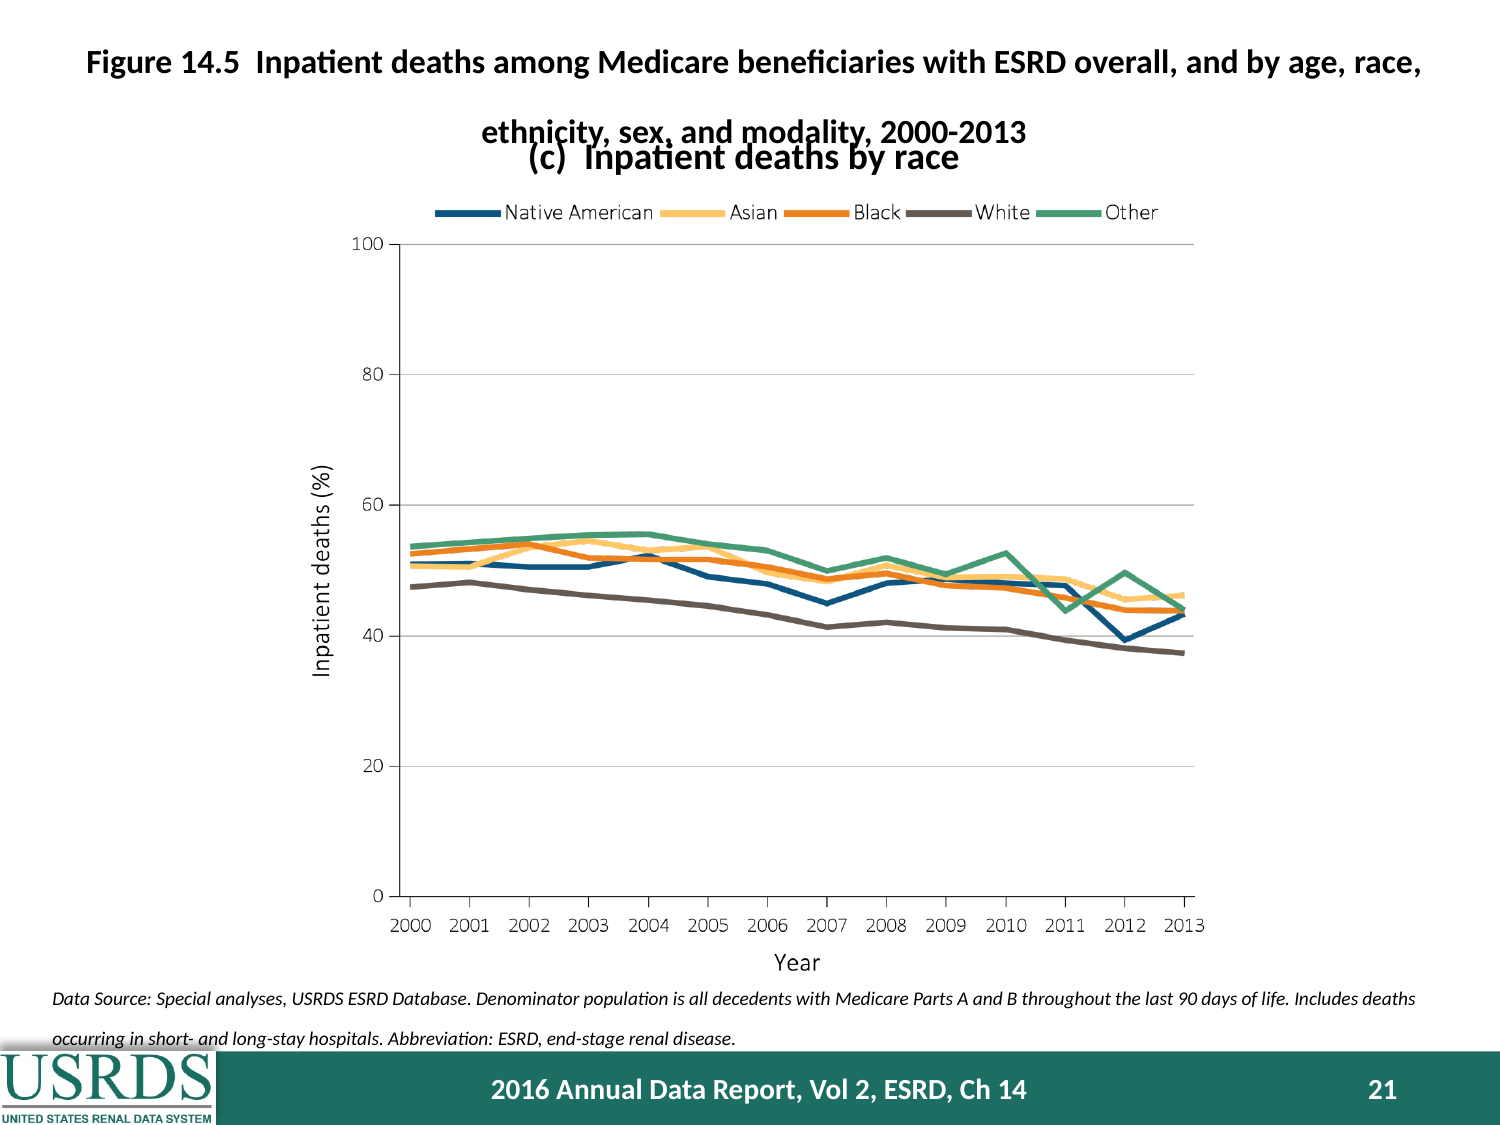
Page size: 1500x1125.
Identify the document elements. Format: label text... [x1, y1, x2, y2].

text_box Data Source: Special analyses, USRDS ESRD Database. Denominator population is all decedents with Medicare Parts A and B throughout the last 90 days of life. Includes deaths occurring in short- and long-stay hospitals. Abbreviation: ESRD, end-stage renal disease. [37, 974, 1488, 1070]
picture [0, 1051, 216, 1125]
footer 2016 Annual Data Report, Vol 2, ESRD, Ch 14 [474, 1070, 1050, 1113]
text_box (c) Inpatient deaths by race [513, 124, 976, 185]
text_box Figure 14.5 Inpatient deaths among Medicare beneficiaries with ESRD overall, and by age, race, ethnicity, sex, and modality, 2000-2013 [4, 24, 1500, 180]
picture [297, 194, 1213, 988]
slide_number 21 [1262, 1070, 1413, 1108]
